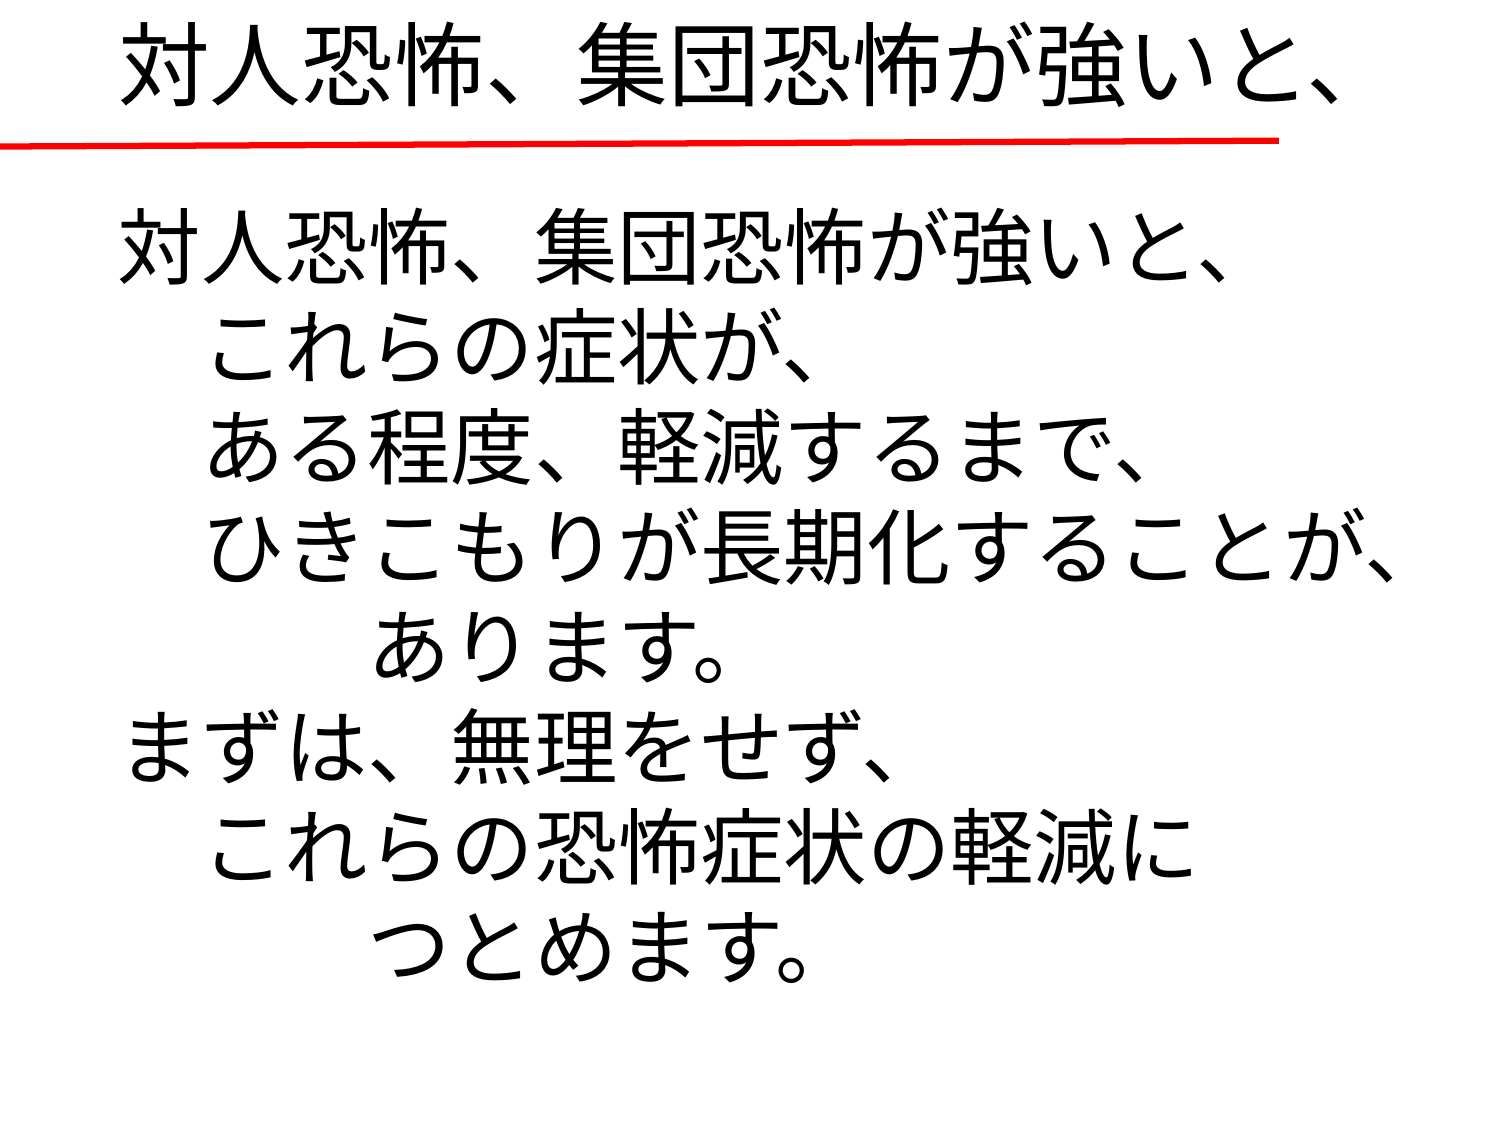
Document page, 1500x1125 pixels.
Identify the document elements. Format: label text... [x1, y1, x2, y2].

title 対人恐怖、集団恐怖が強いと、 [103, 0, 1365, 141]
text_box 対人恐怖、集団恐怖が強いと、 これらの症状が、 ある程度、軽減するまで、 ひきこもりが長期化することが、 あります。 まずは、無理をせず、 これらの恐怖症状の軽減に つとめます。 [103, 187, 1422, 1017]
